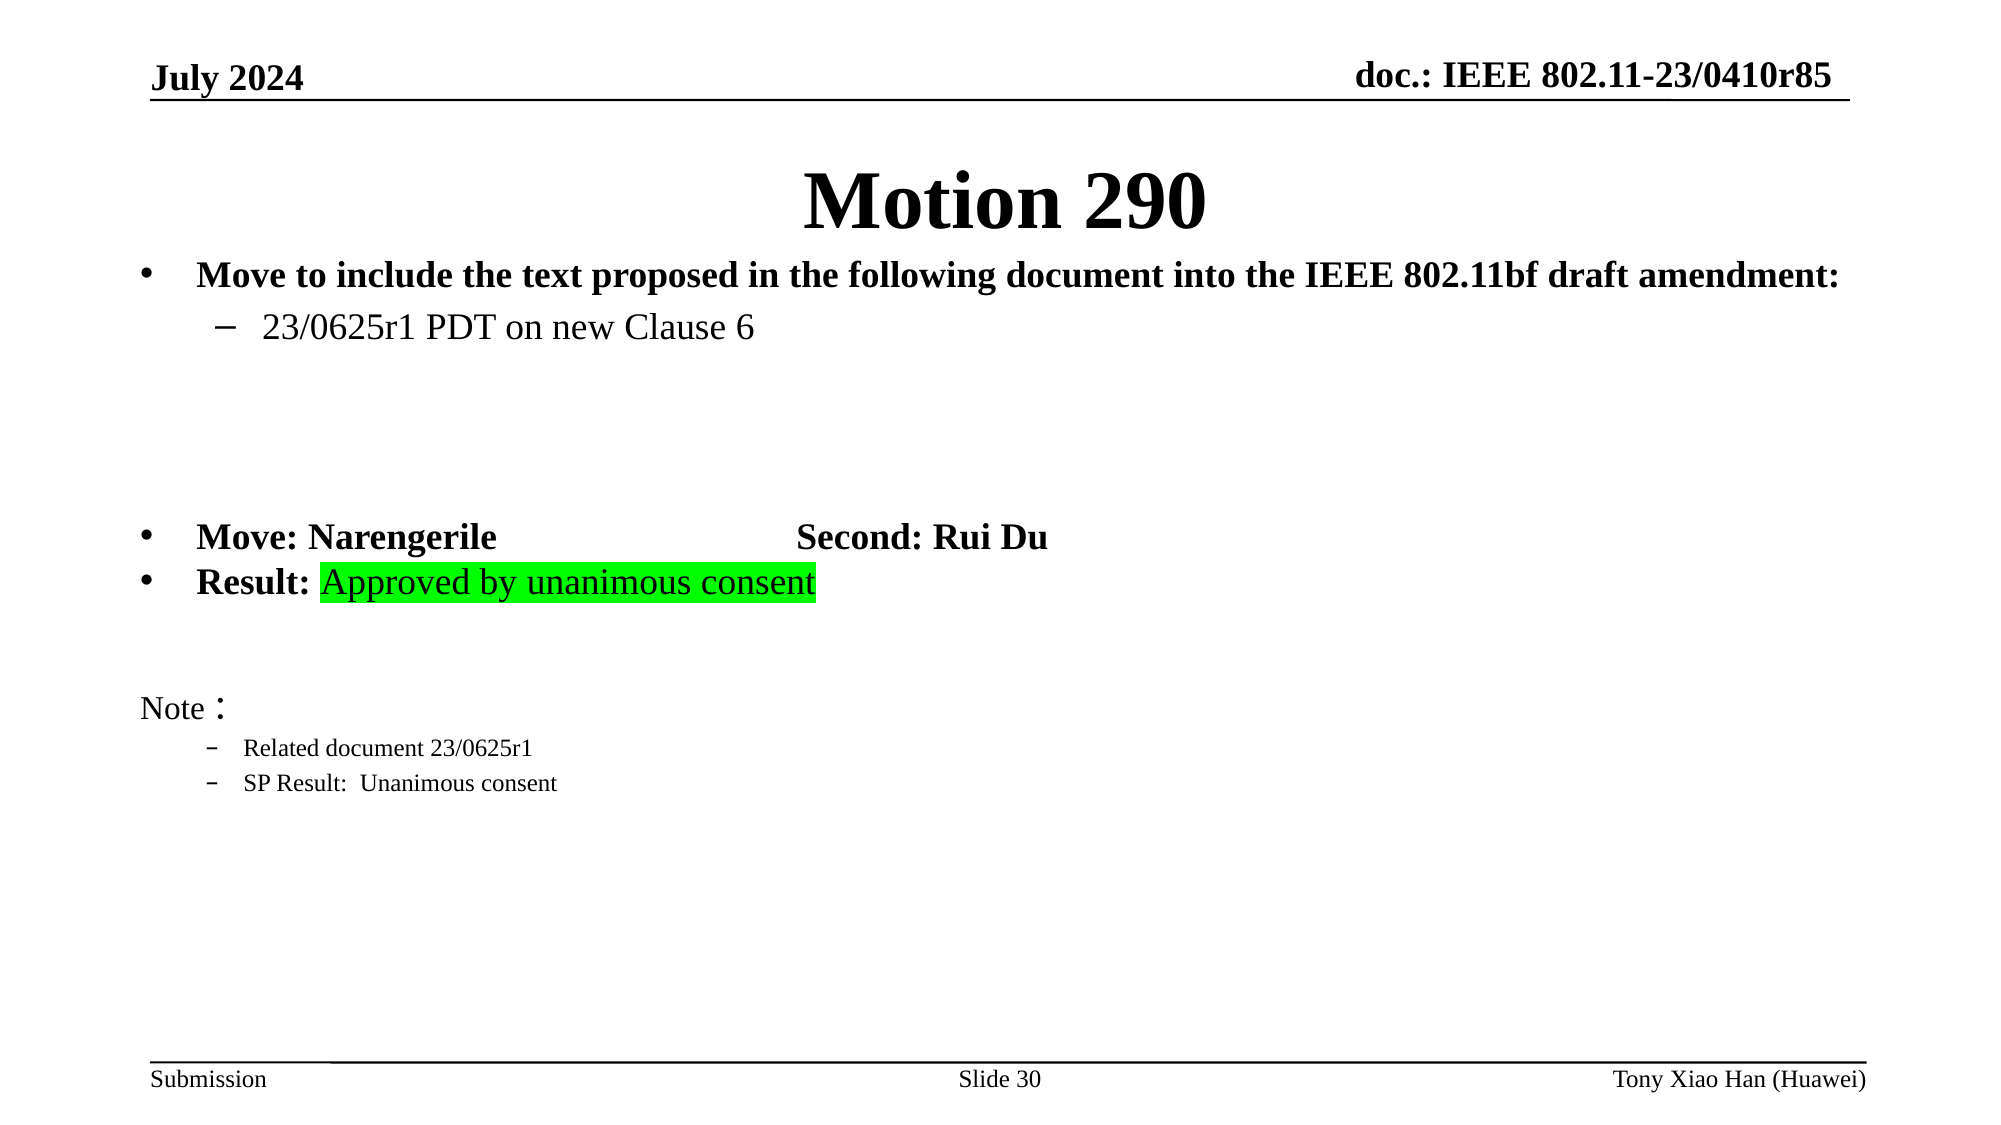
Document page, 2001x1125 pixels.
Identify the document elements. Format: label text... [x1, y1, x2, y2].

text_box Move to include the text proposed in the following document into the IEEE 802.11bf draft amendment: 23/0625r1 PDT on new Clause 6 Move: Narengerile Second: Rui Du Result: Approved by unanimous consent Note： Related document 23/0625r1 SP Result: Unanimous consent [125, 212, 1888, 900]
text_box Motion 290 [368, 137, 1644, 212]
